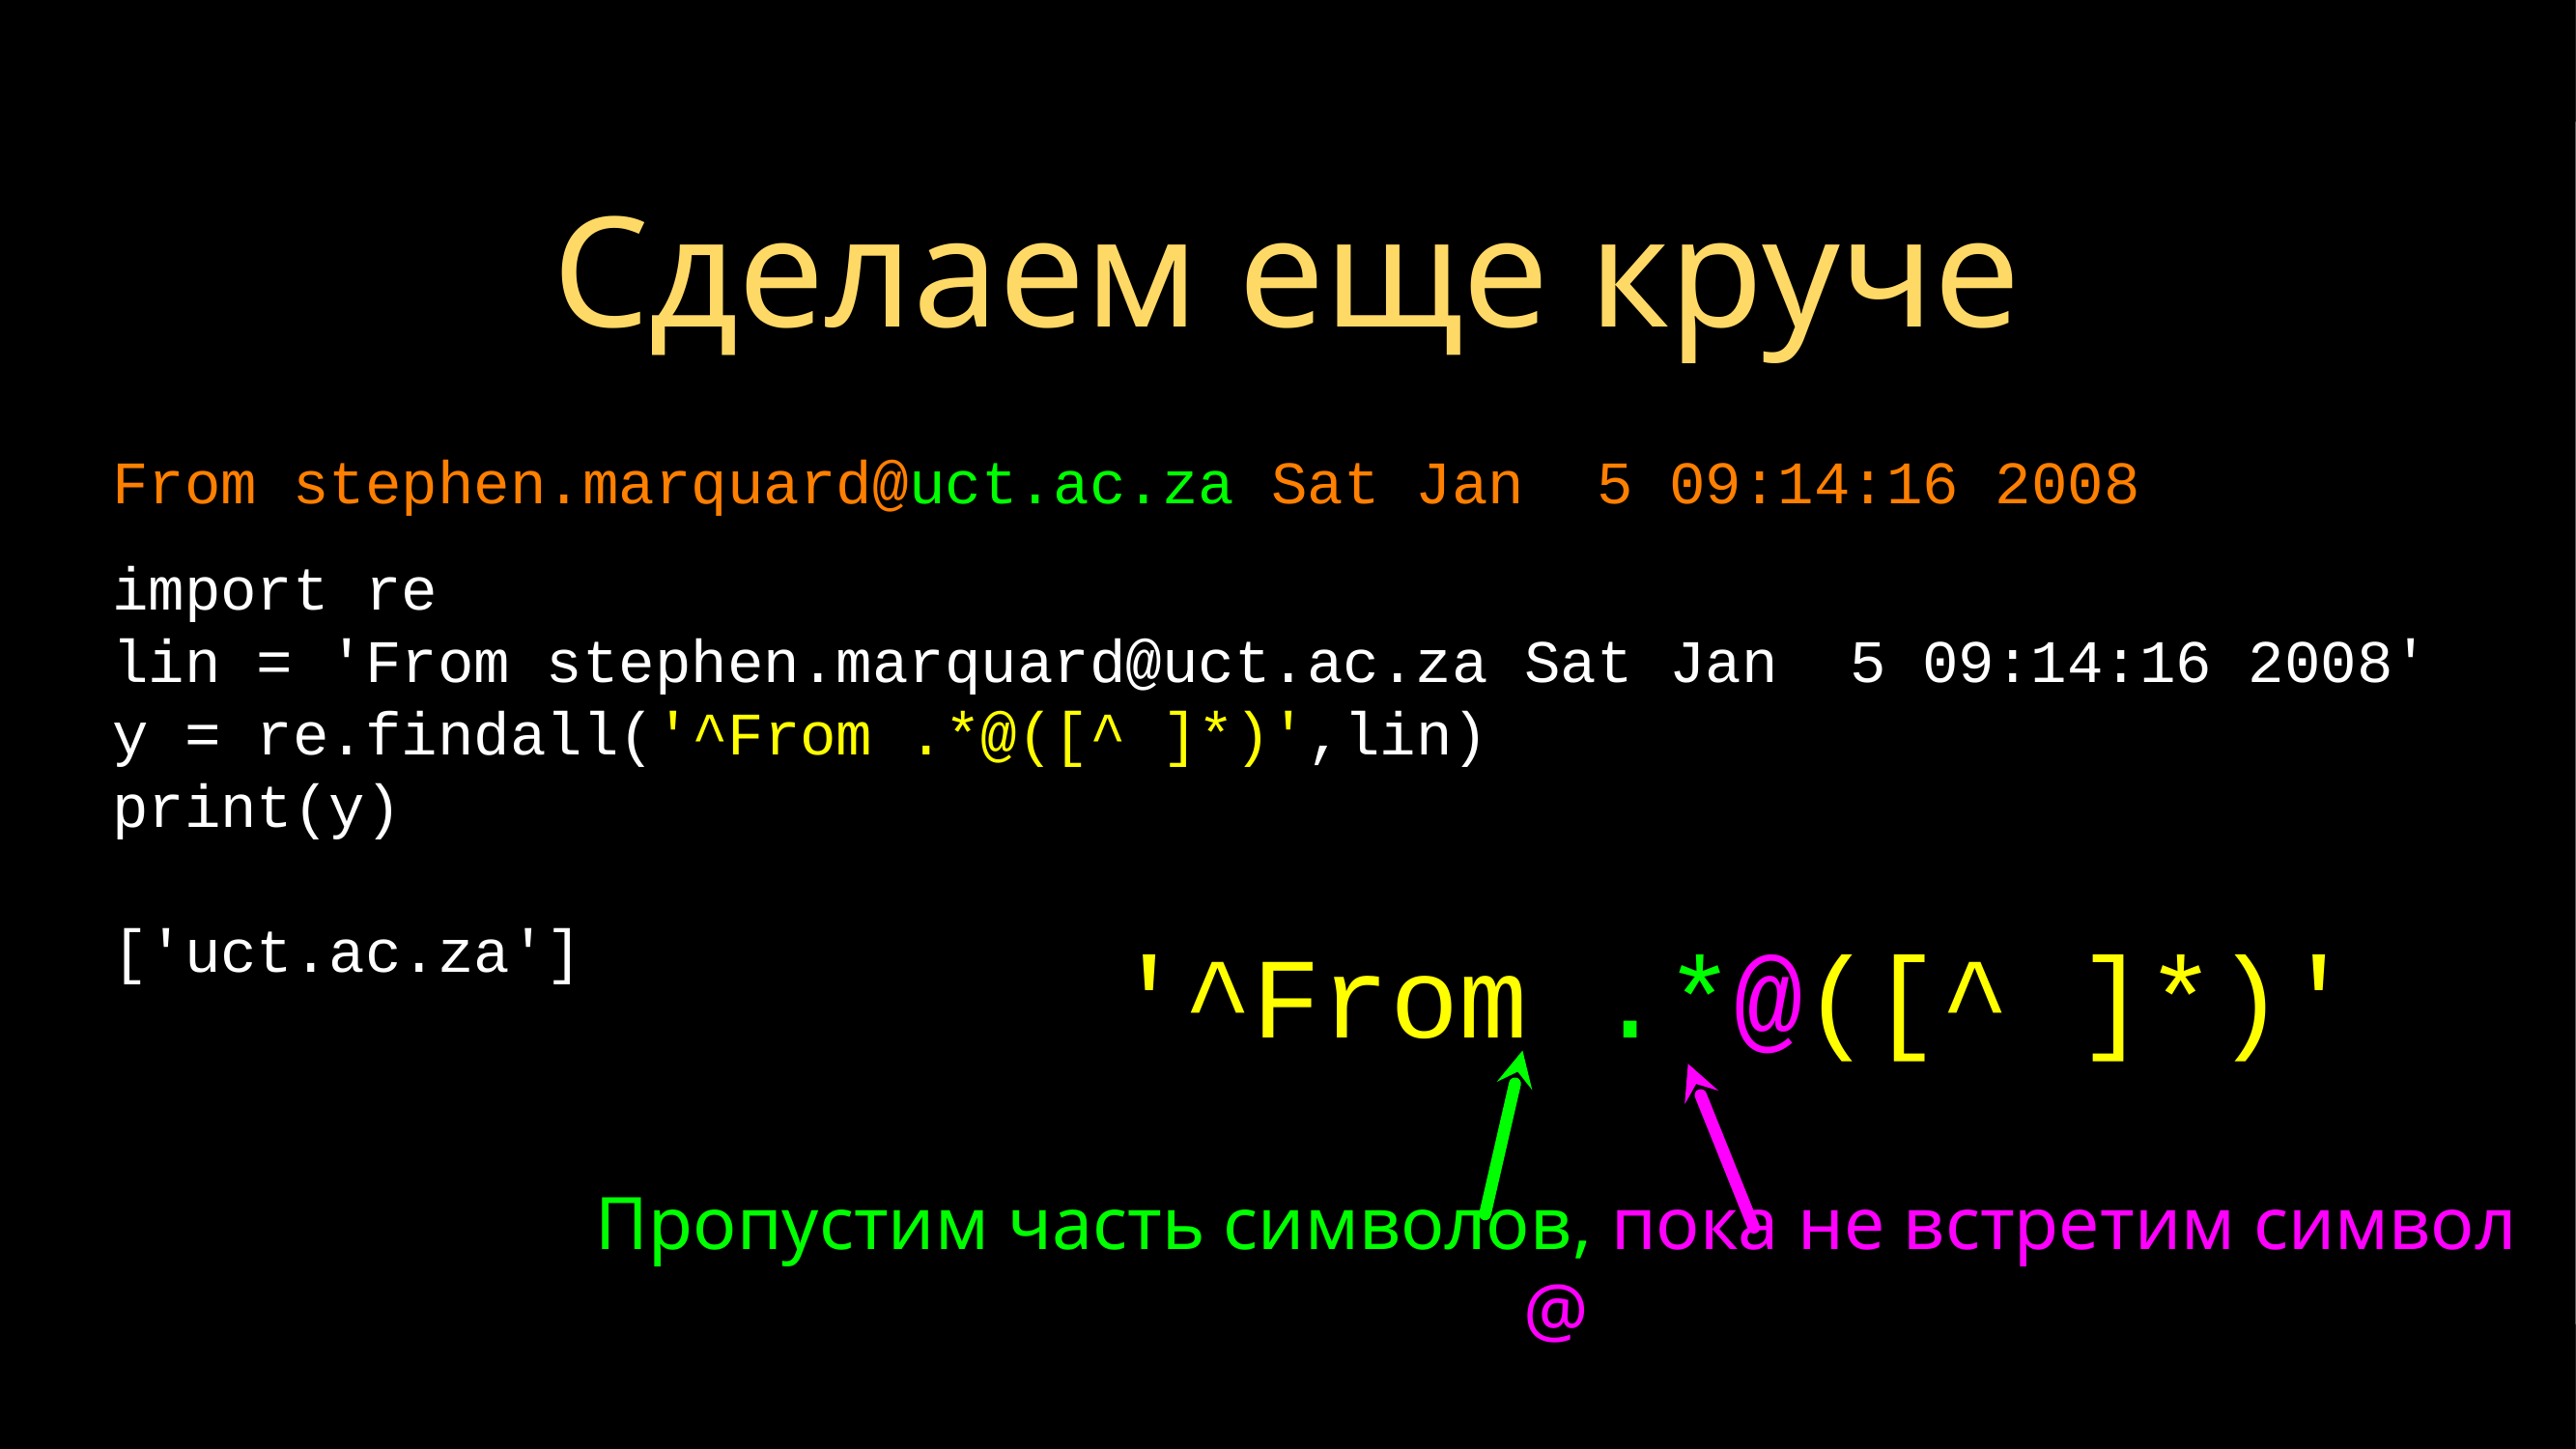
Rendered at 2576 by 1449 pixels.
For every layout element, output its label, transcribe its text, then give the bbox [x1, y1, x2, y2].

text_box From stephen.marquard@uct.ac.za Sat Jan 5 09:14:16 2008 [112, 426, 2366, 533]
title Сделаем еще круче [183, 128, 2391, 403]
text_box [1687, 1063, 1755, 1228]
text_box Пропустим часть символов, пока не встретим символ @ [569, 1214, 2545, 1314]
text_box import re lin = 'From stephen.marquard@uct.ac.za Sat Jan 5 09:14:16 2008' y = re.findall('^From .*@([^ ]*)',lin) print(y) ['uct.ac.za'] [112, 544, 2486, 990]
text_box '^From .*@([^ ]*)' [1115, 990, 2366, 1062]
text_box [1485, 1050, 1523, 1215]
